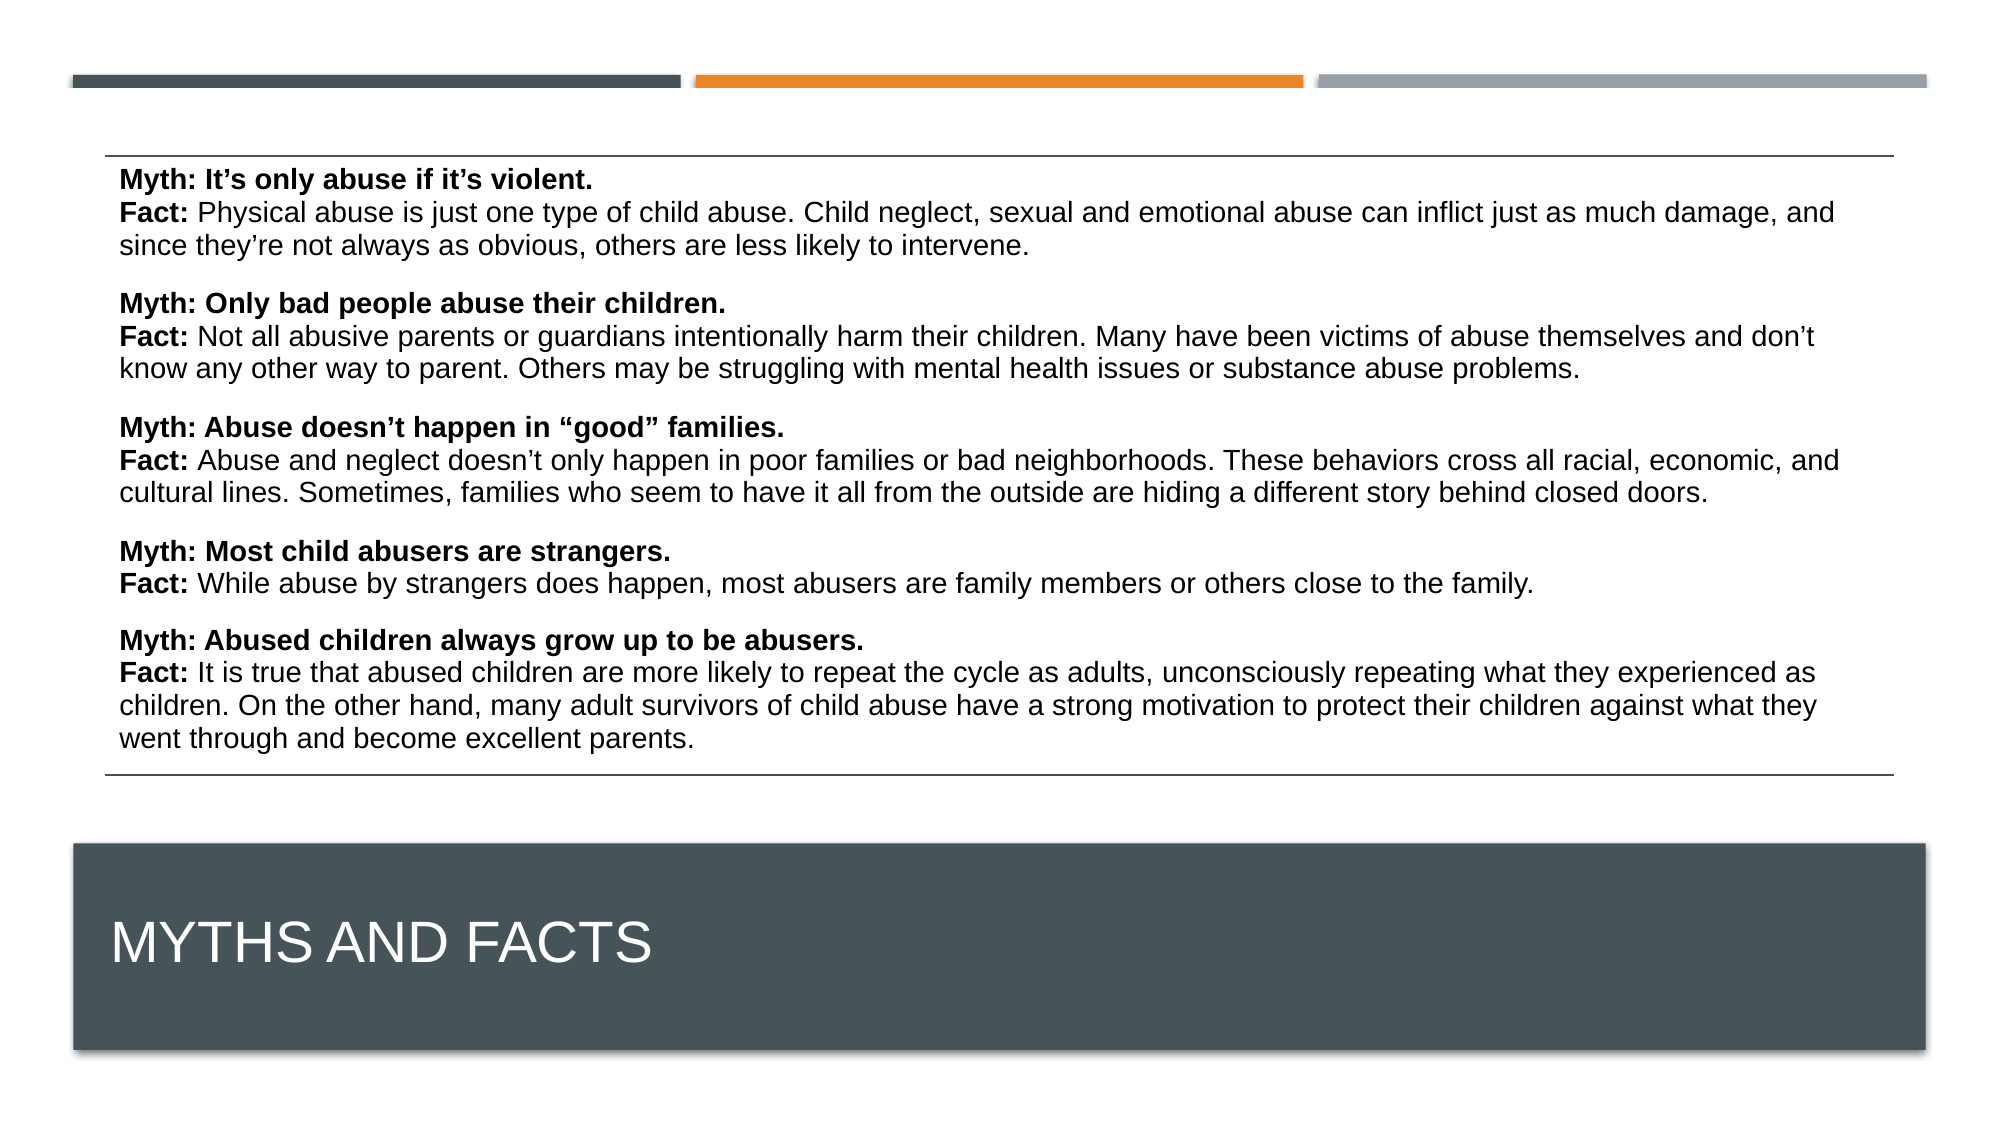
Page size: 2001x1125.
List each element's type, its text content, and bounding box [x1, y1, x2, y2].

table_cell Myth: Abuse doesn’t happen in “good” families. Fact: Abuse and neglect doesn’t only happen in poor families or bad neighborhoods. These behaviors cross all racial, economic, and cultural lines. Sometimes, families who seem to have it all from the outside are hiding a different story behind closed doors. [105, 404, 1894, 528]
text_box [0, 86, 2000, 1125]
table_cell Myth: Most child abusers are strangers. Fact: While abuse by strangers does happen, most abusers are family members or others close to the family. [105, 528, 1894, 617]
table_header Myth: It’s only abuse if it’s violent. Fact: Physical abuse is just one type of child abuse. Child neglect, sexual and emotional abuse can inflict just as much damage, and since they’re not always as obvious, others are less likely to intervene. [105, 157, 1894, 280]
table_cell Myth: Abused children always grow up to be abusers. Fact: It is true that abused children are more likely to repeat the cycle as adults, unconsciously repeating what they experienced as children. On the other hand, many adult survivors of child abuse have a strong motivation to protect their children against what they went through and become excellent parents. [105, 617, 1894, 774]
text_box [72, 842, 1927, 1051]
title Myths and facts [95, 863, 1905, 982]
table_cell Myth: Only bad people abuse their children. Fact: Not all abusive parents or guardians intentionally harm their children. Many have been victims of abuse themselves and don’t know any other way to parent. Others may be struggling with mental health issues or substance abuse problems. [105, 280, 1894, 404]
